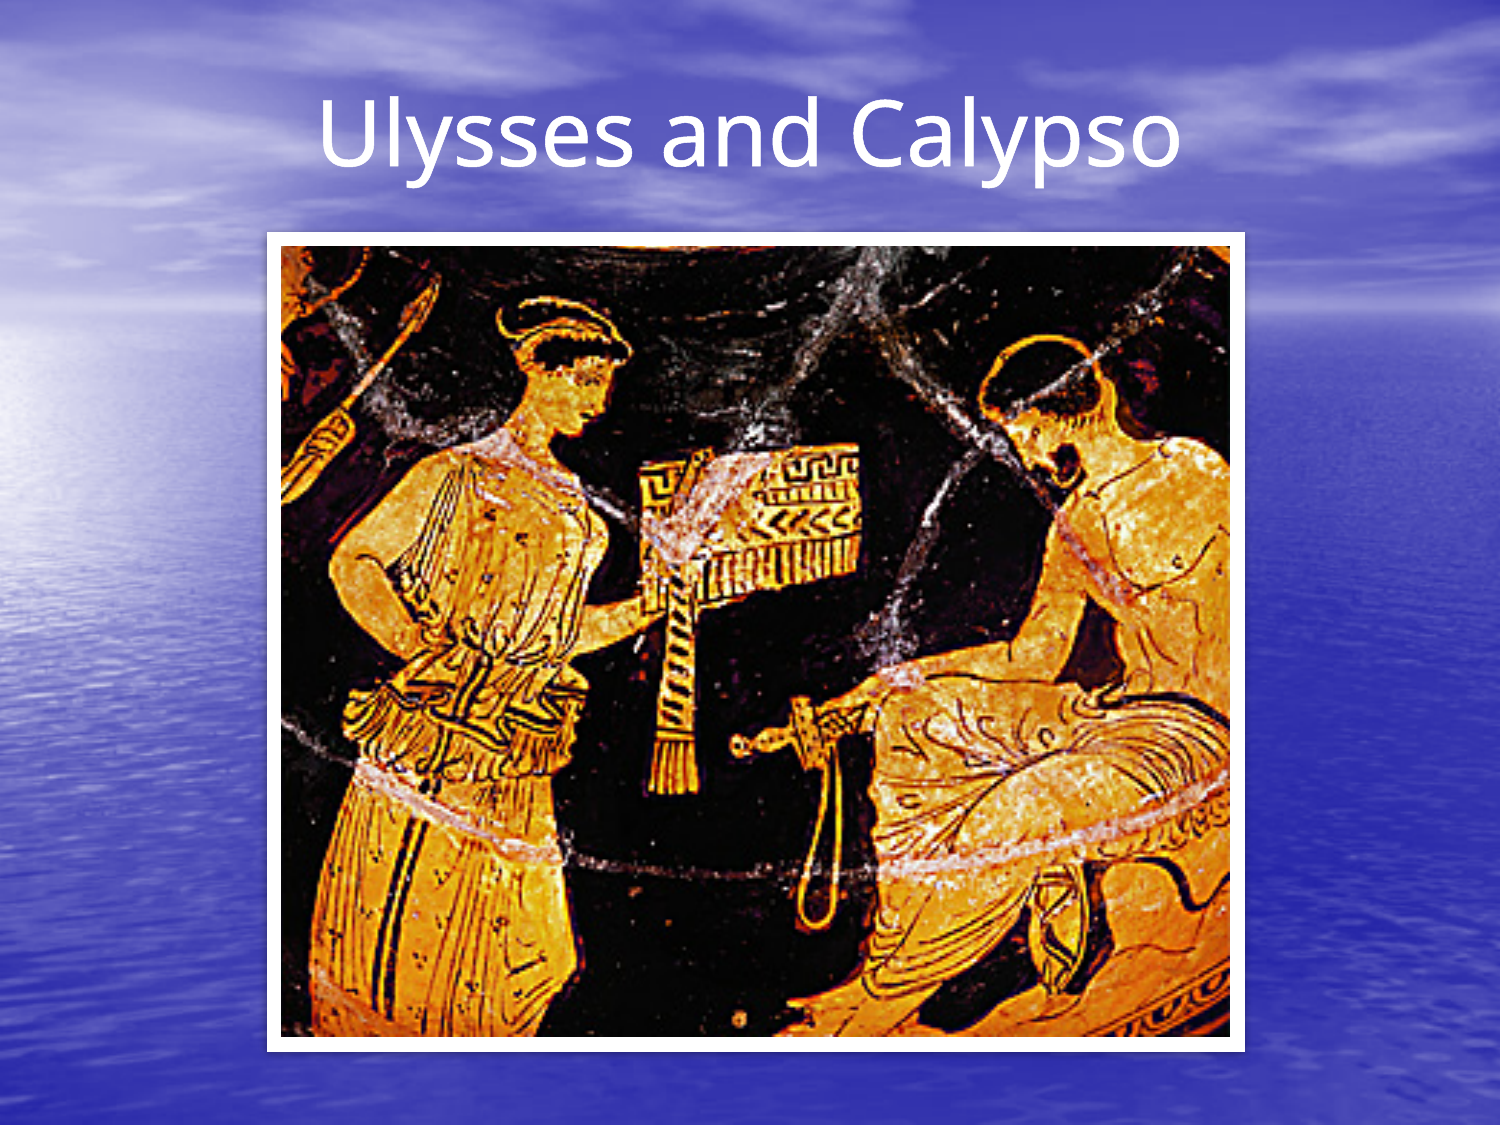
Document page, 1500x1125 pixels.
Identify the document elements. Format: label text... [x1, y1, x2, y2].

title Ulysses and Calypso [74, 47, 1426, 212]
picture [280, 245, 1231, 1038]
